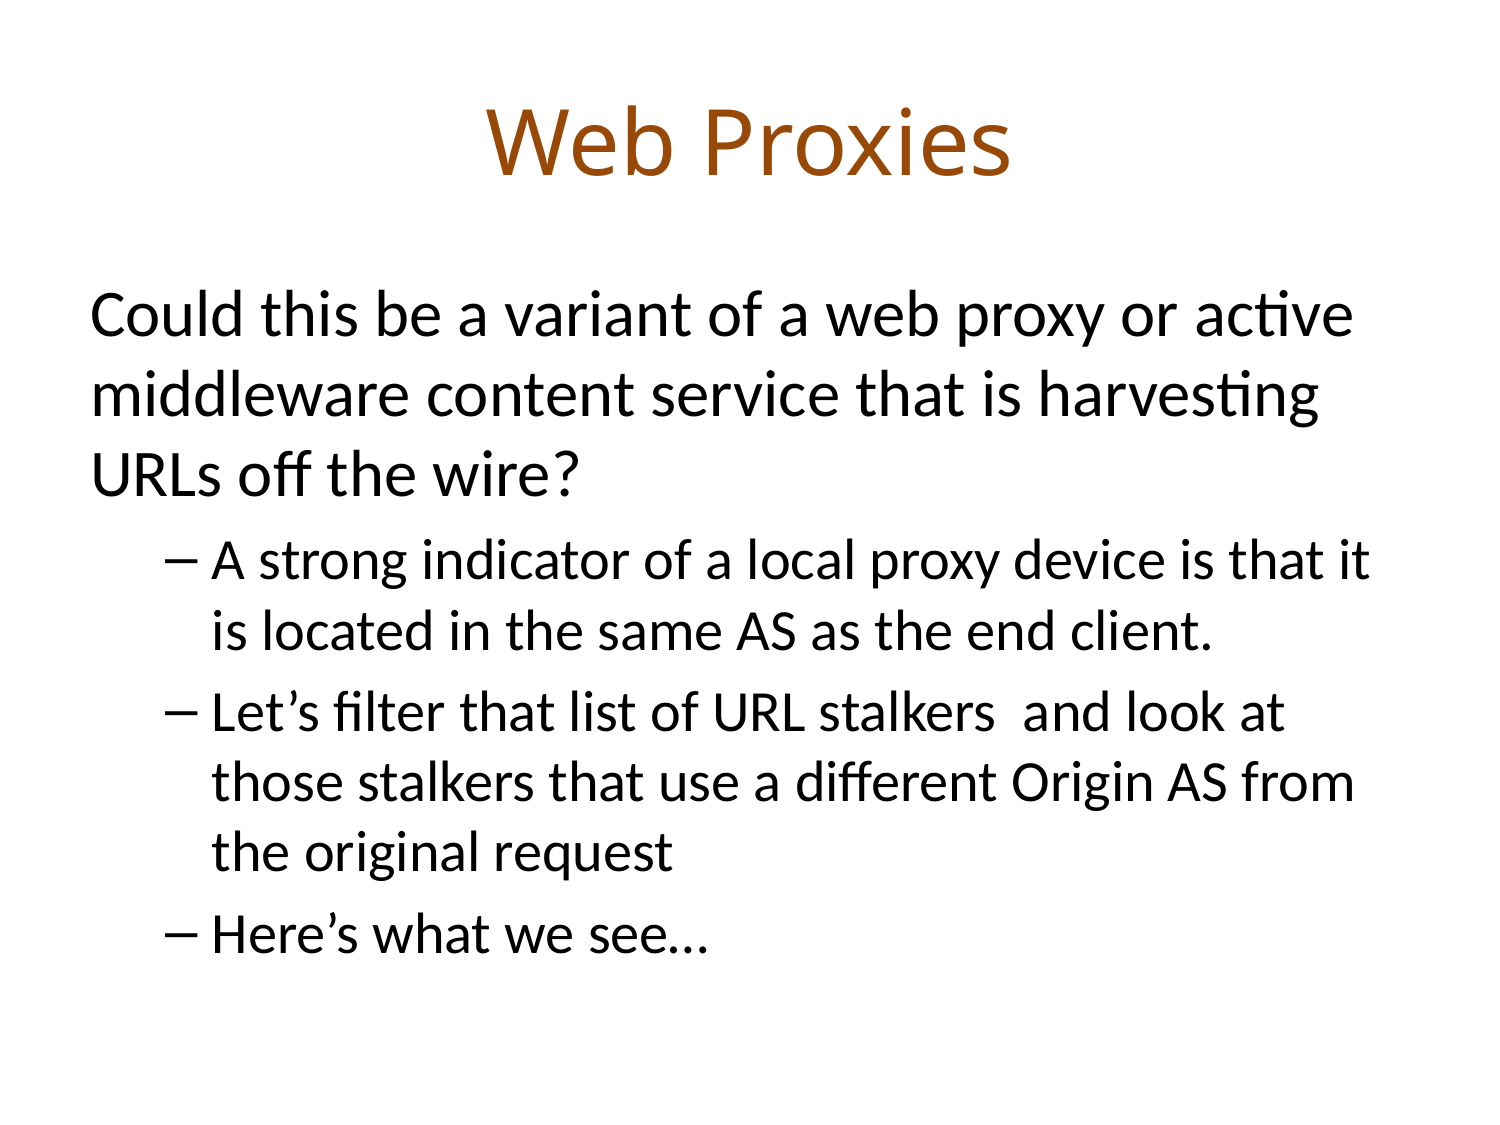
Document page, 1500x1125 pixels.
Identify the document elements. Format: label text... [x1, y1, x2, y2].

title Web Proxies [75, 45, 1425, 233]
list Could this be a variant of a web proxy or active middleware content service that is harvesting URLs off the wire? A strong indicator of a local proxy device is that it is located in the same AS as the end client. Let’s filter that list of URL stalkers and look at those stalkers that use a different Origin AS from the original request Here’s what we see… [75, 262, 1425, 1005]
